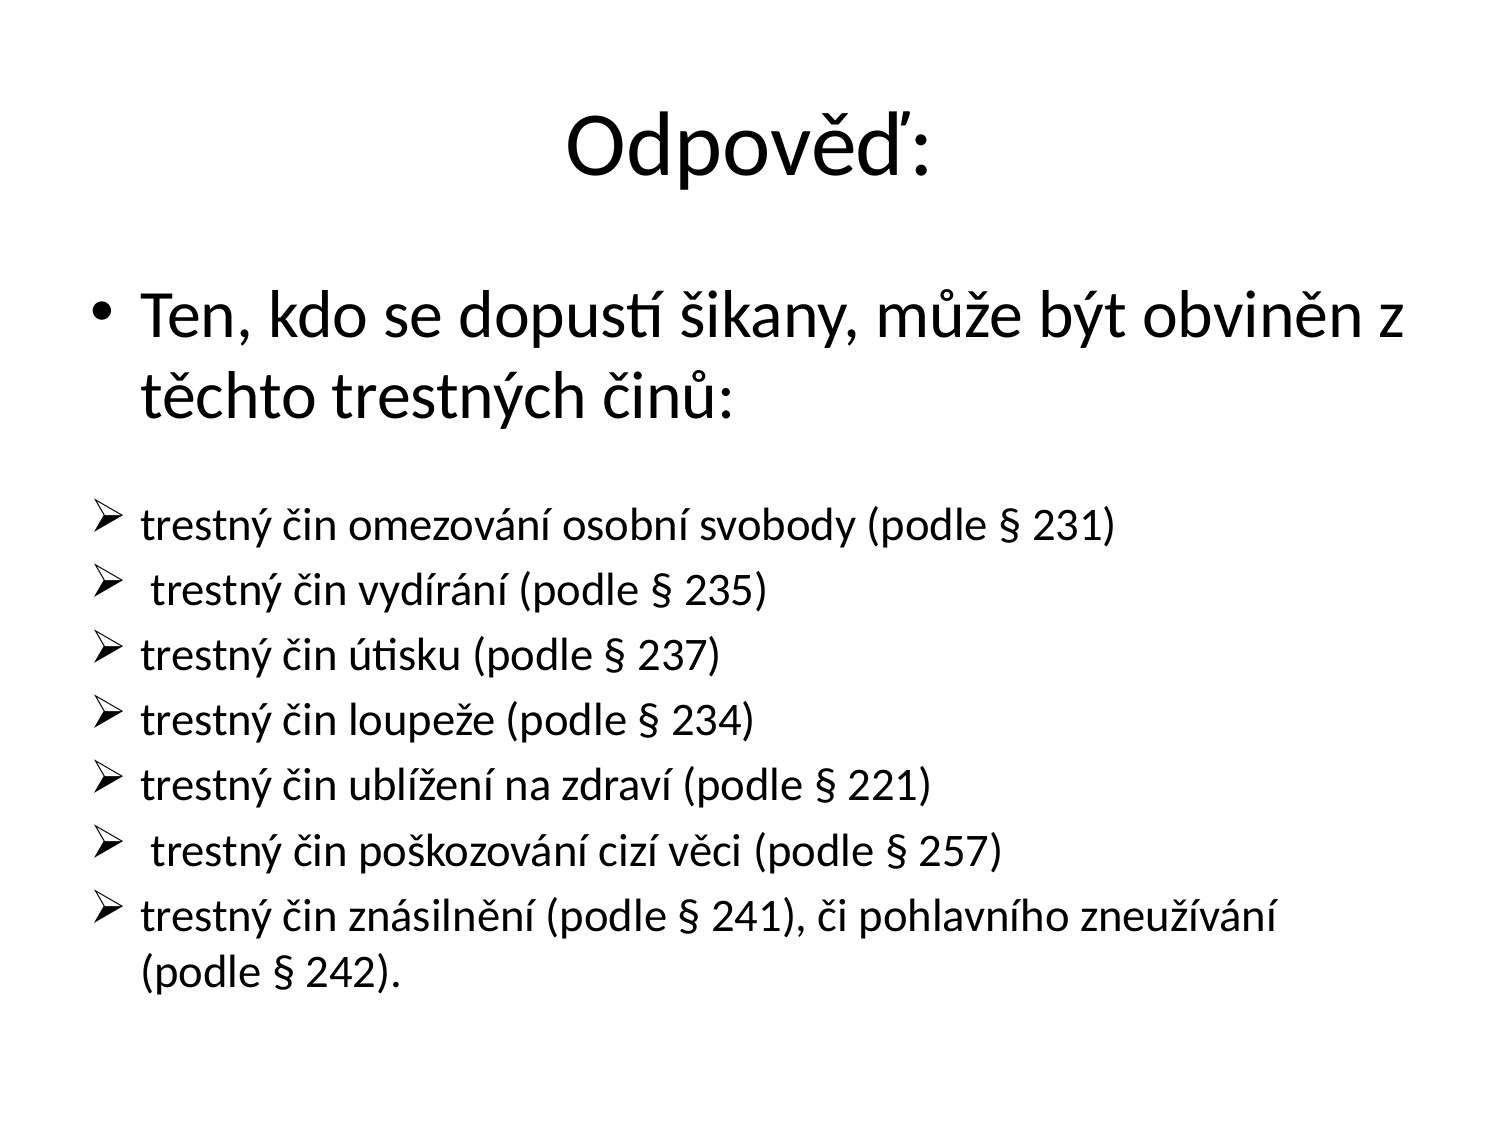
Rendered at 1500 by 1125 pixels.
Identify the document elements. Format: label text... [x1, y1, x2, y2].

title Odpověď: [75, 45, 1425, 233]
list Ten, kdo se dopustí šikany, může být obviněn z těchto trestných činů: trestný čin omezování osobní svobody (podle § 231) trestný čin vydírání (podle § 235) trestný čin útisku (podle § 237) trestný čin loupeže (podle § 234) trestný čin ublížení na zdraví (podle § 221) trestný čin poškozování cizí věci (podle § 257) trestný čin znásilnění (podle § 241), či pohlavního zneužívání (podle § 242). [75, 262, 1425, 1125]
